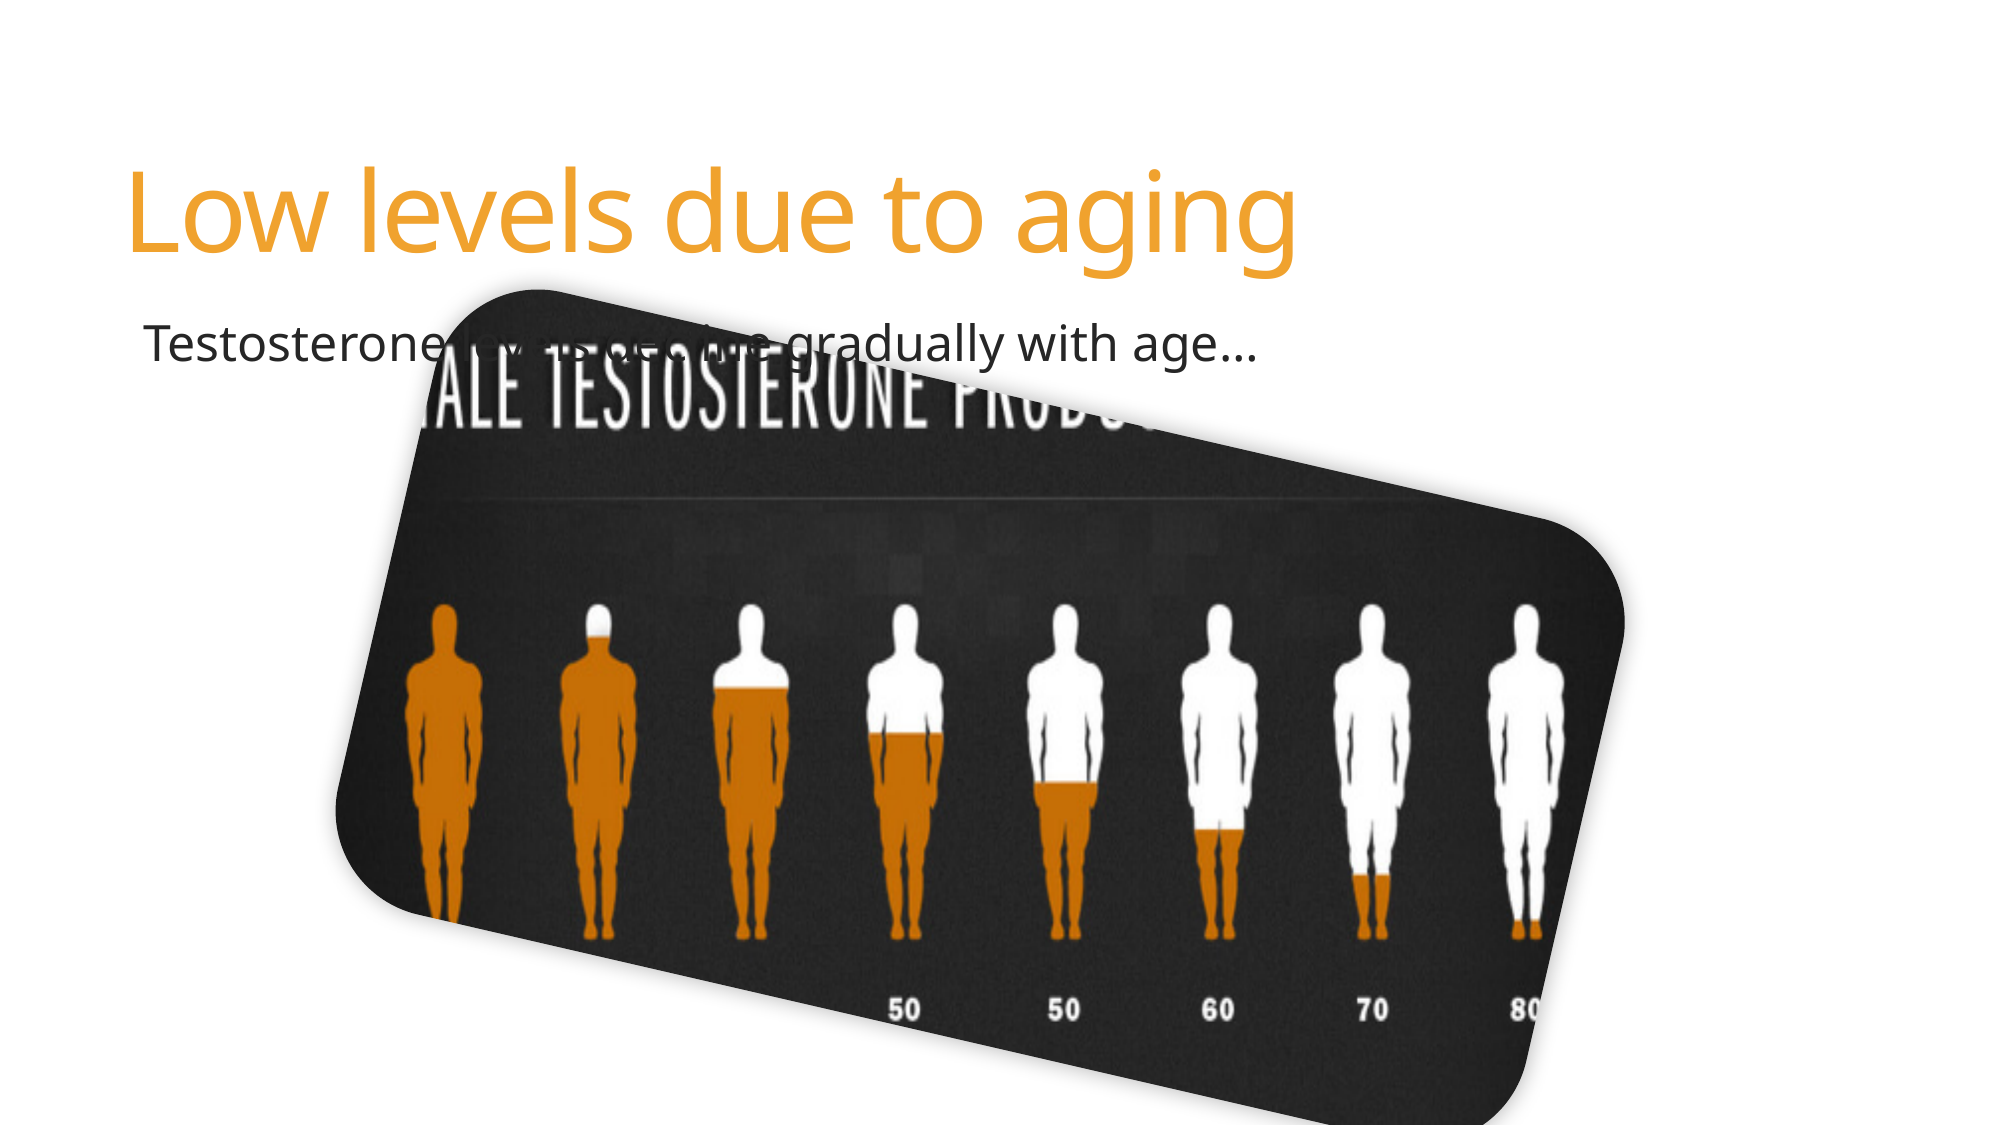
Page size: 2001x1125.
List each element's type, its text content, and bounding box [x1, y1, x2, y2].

title Low levels due to aging [107, 81, 1875, 354]
list Testosterone levels decline gradually with age… [113, 312, 1284, 433]
picture [335, 397, 1625, 1125]
